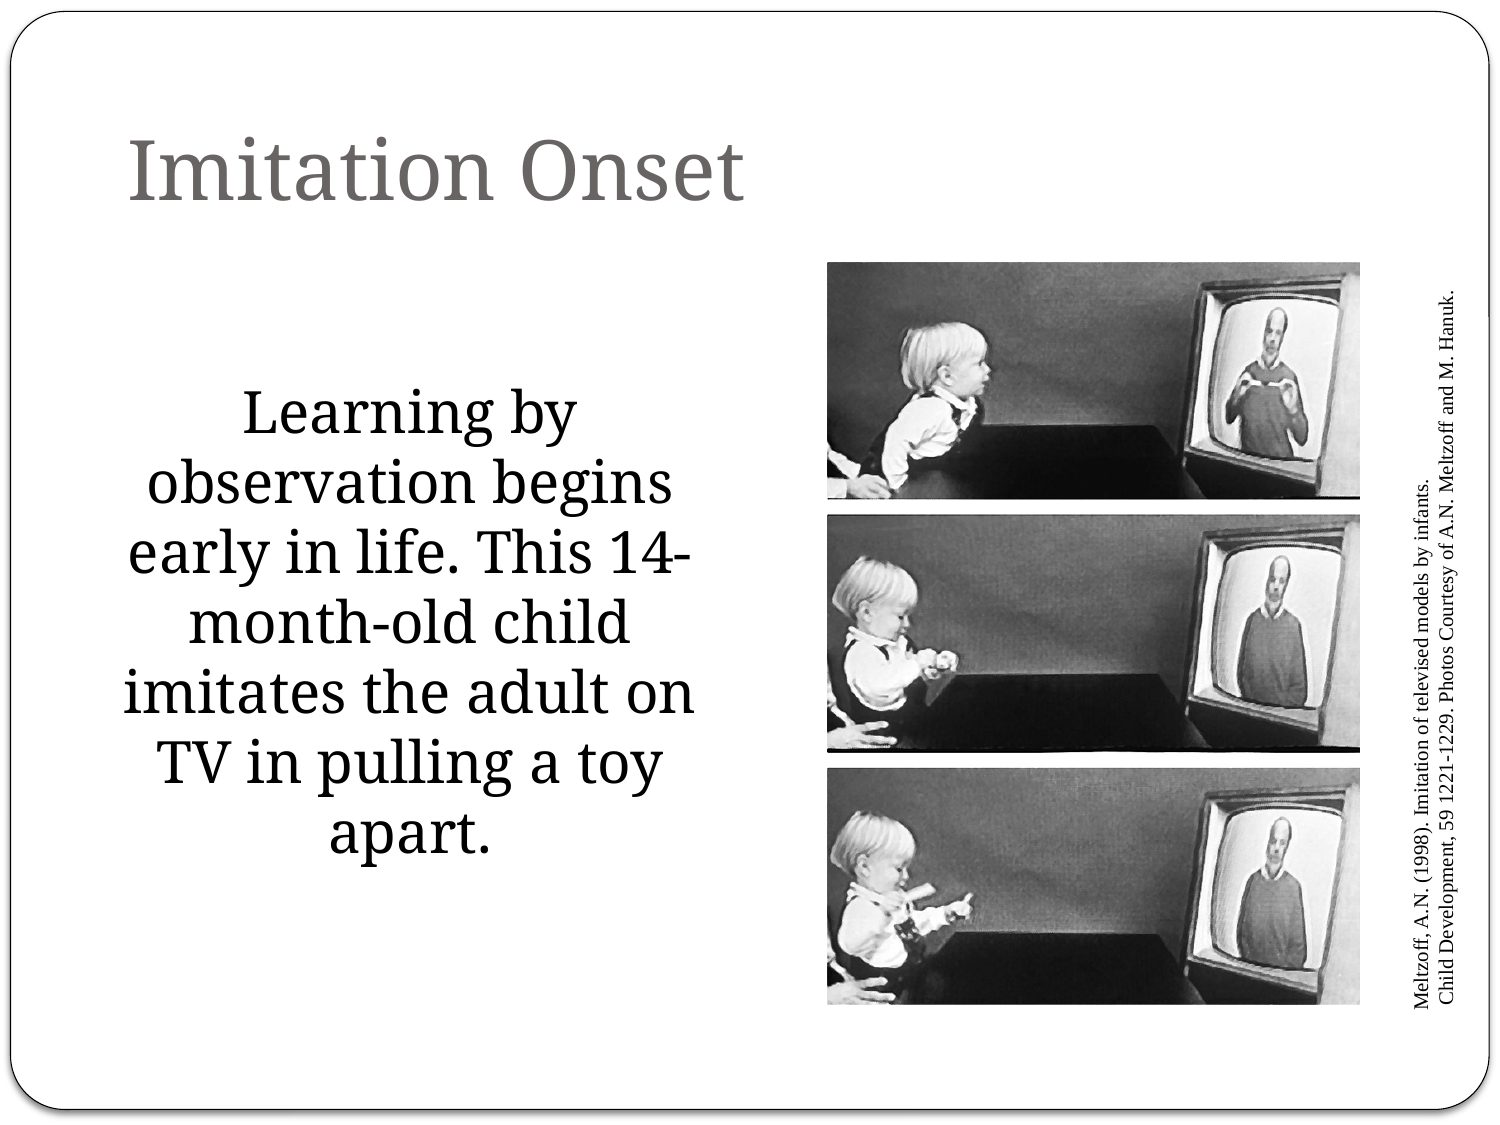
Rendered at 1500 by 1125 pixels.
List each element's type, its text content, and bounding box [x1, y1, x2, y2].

list Learning by observation begins early in life. This 14-month-old child imitates the adult on TV in pulling a toy apart. [72, 367, 748, 756]
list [827, 262, 1360, 1006]
text_box Meltzoff, A.N. (1998). Imitation of televised models by infants. Child Development, 59 1221-1229. Photos Courtesy of A.N. Meltzoff and M. Hanuk. [1399, 275, 1465, 1026]
title Imitation Onset [112, 44, 1388, 232]
